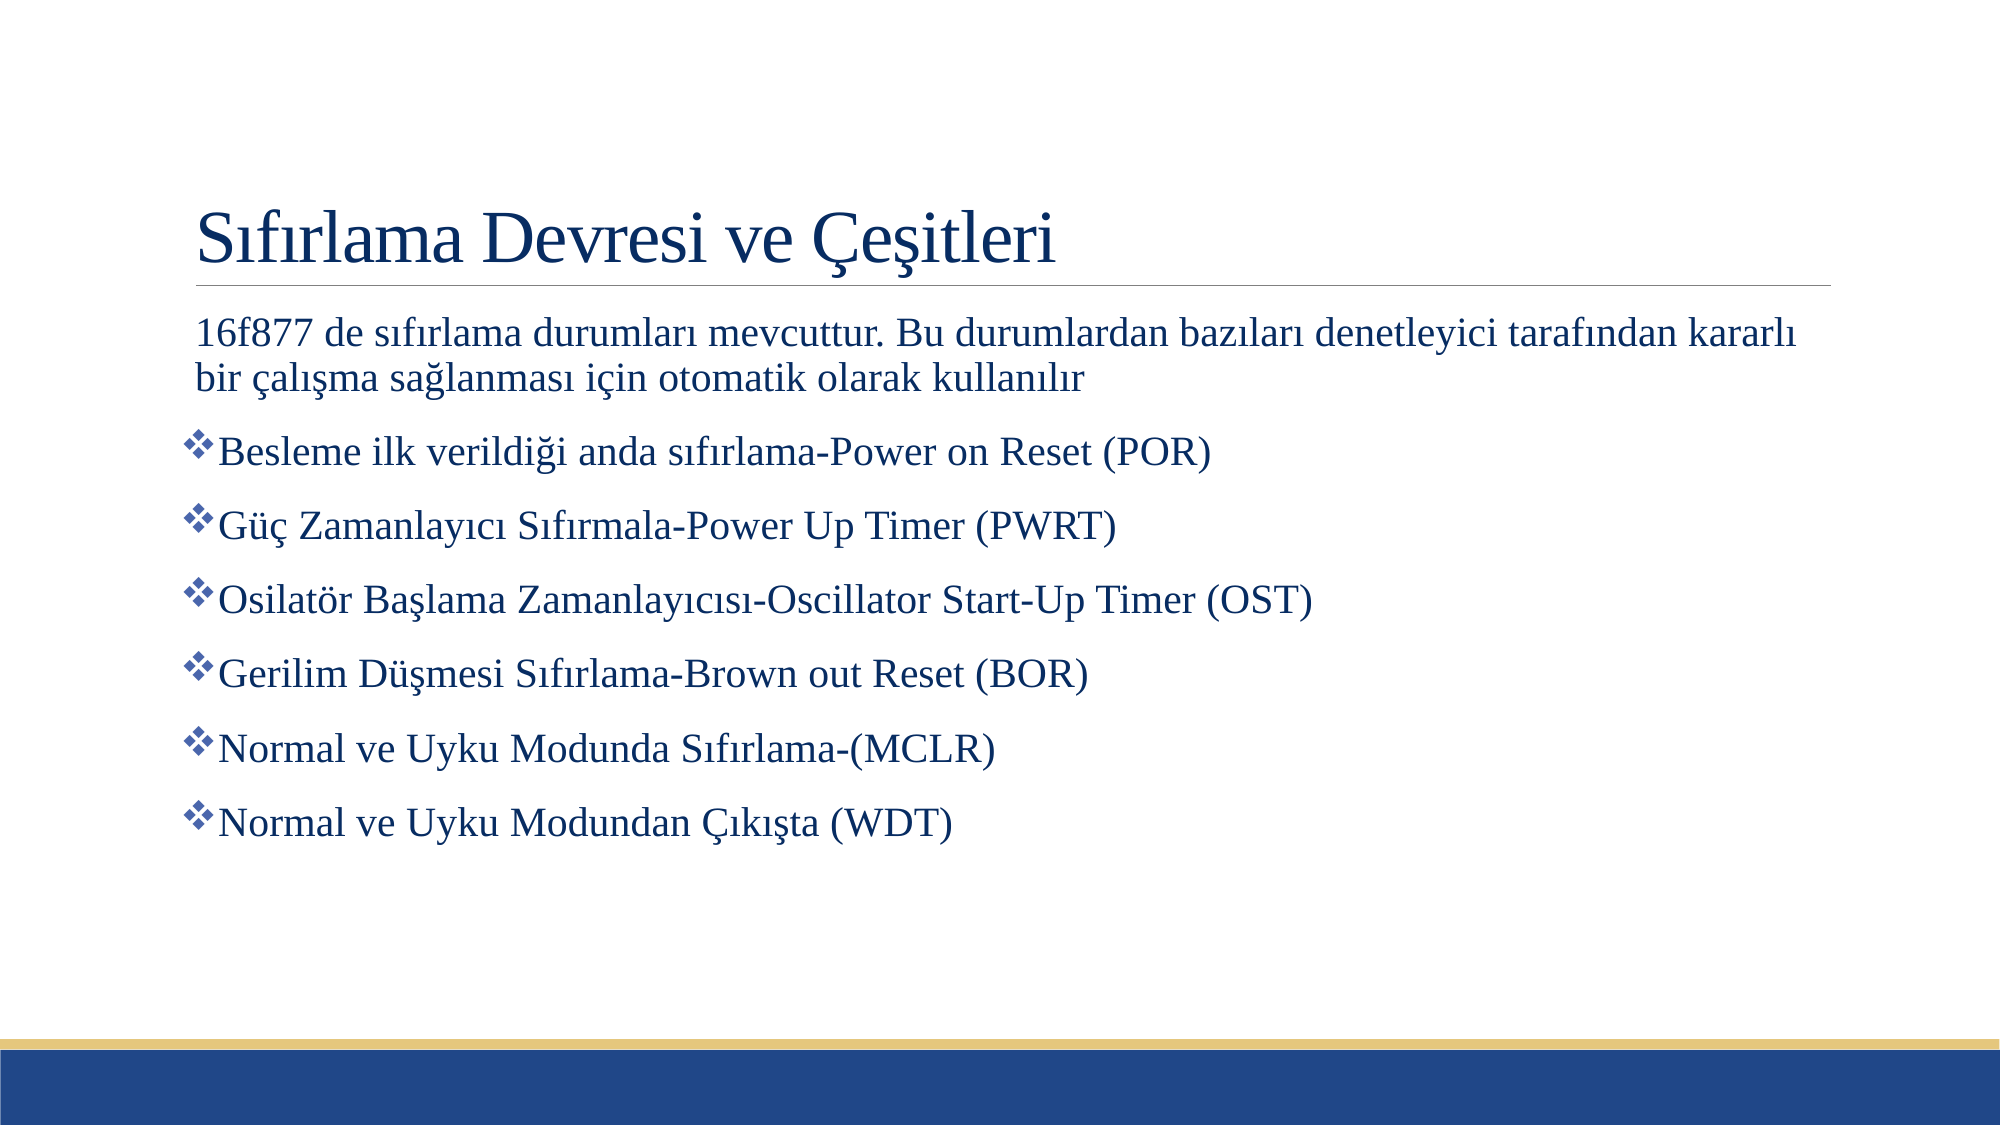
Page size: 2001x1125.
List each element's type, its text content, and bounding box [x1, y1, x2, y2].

list 16f877 de sıfırlama durumları mevcuttur. Bu durumlardan bazıları denetleyici tarafından kararlı bir çalışma sağlanması için otomatik olarak kullanılır Besleme ilk verildiği anda sıfırlama-Power on Reset (POR) Güç Zamanlayıcı Sıfırmala-Power Up Timer (PWRT) Osilatör Başlama Zamanlayıcısı-Oscillator Start-Up Timer (OST) Gerilim Düşmesi Sıfırlama-Brown out Reset (BOR) Normal ve Uyku Modunda Sıfırlama-(MCLR) Normal ve Uyku Modundan Çıkışta (WDT) [180, 302, 1830, 963]
title Sıfırlama Devresi ve Çeşitleri [180, 47, 1830, 285]
